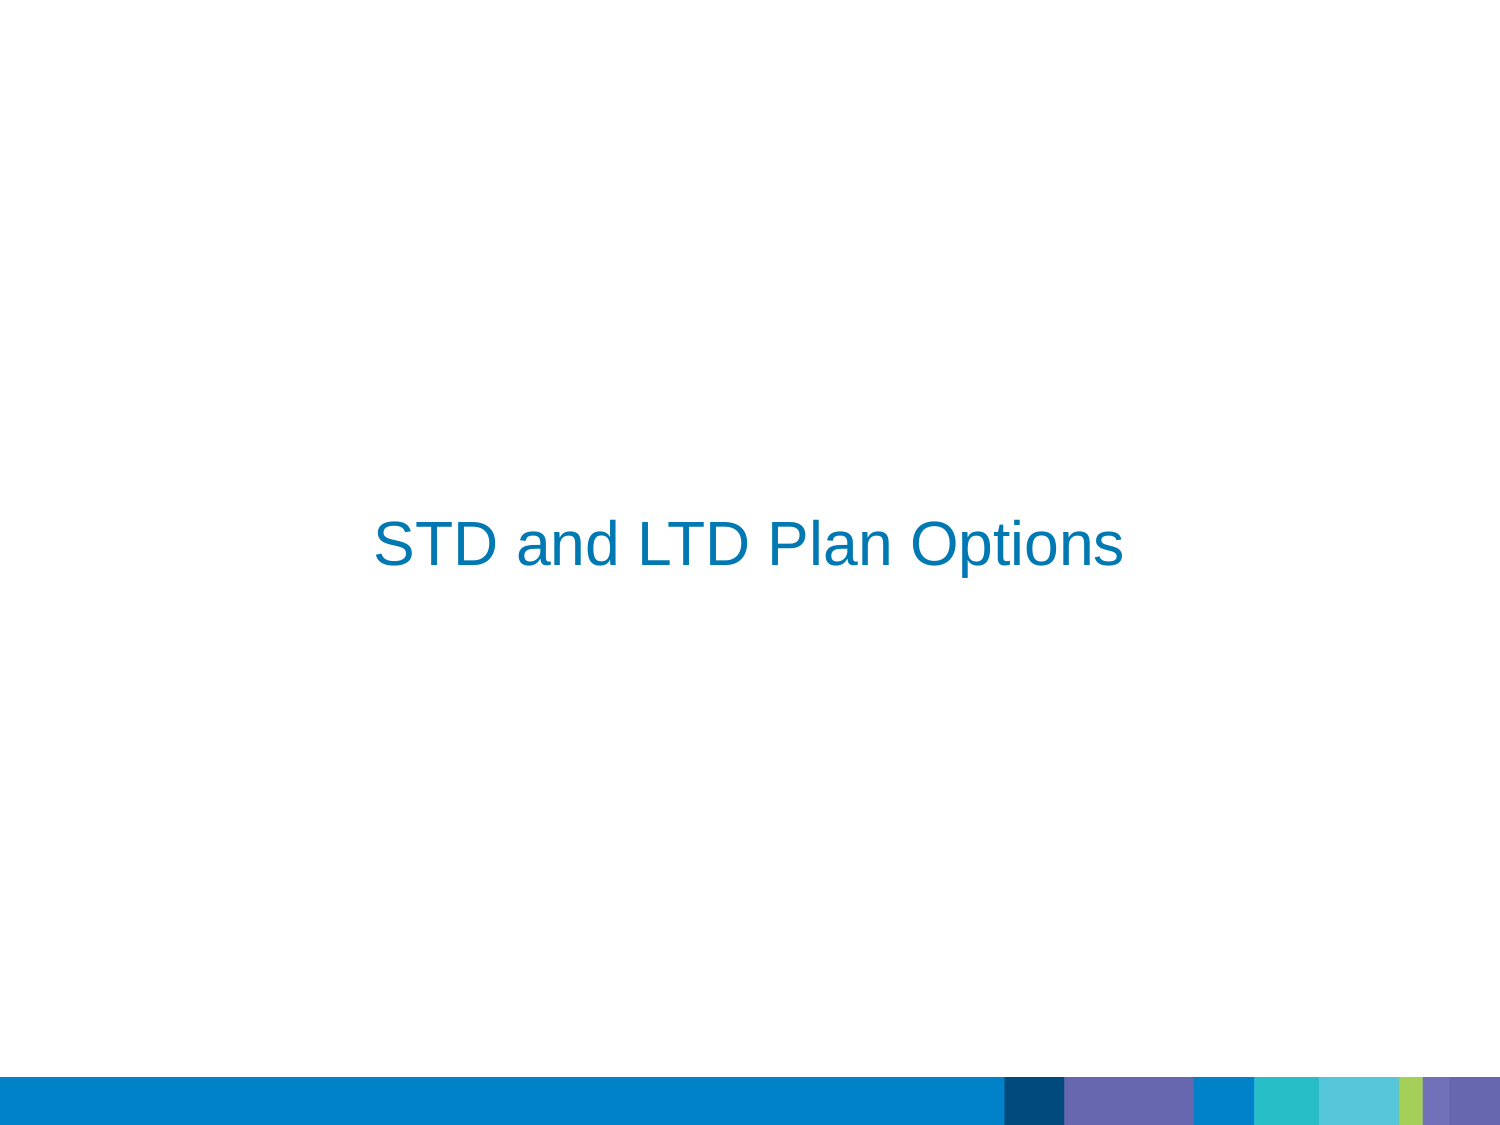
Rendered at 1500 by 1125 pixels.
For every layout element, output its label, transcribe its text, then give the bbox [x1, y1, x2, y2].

picture [1004, 1077, 1194, 1125]
text_box STD and LTD Plan Options [112, 512, 1388, 613]
picture [1255, 1077, 1500, 1125]
